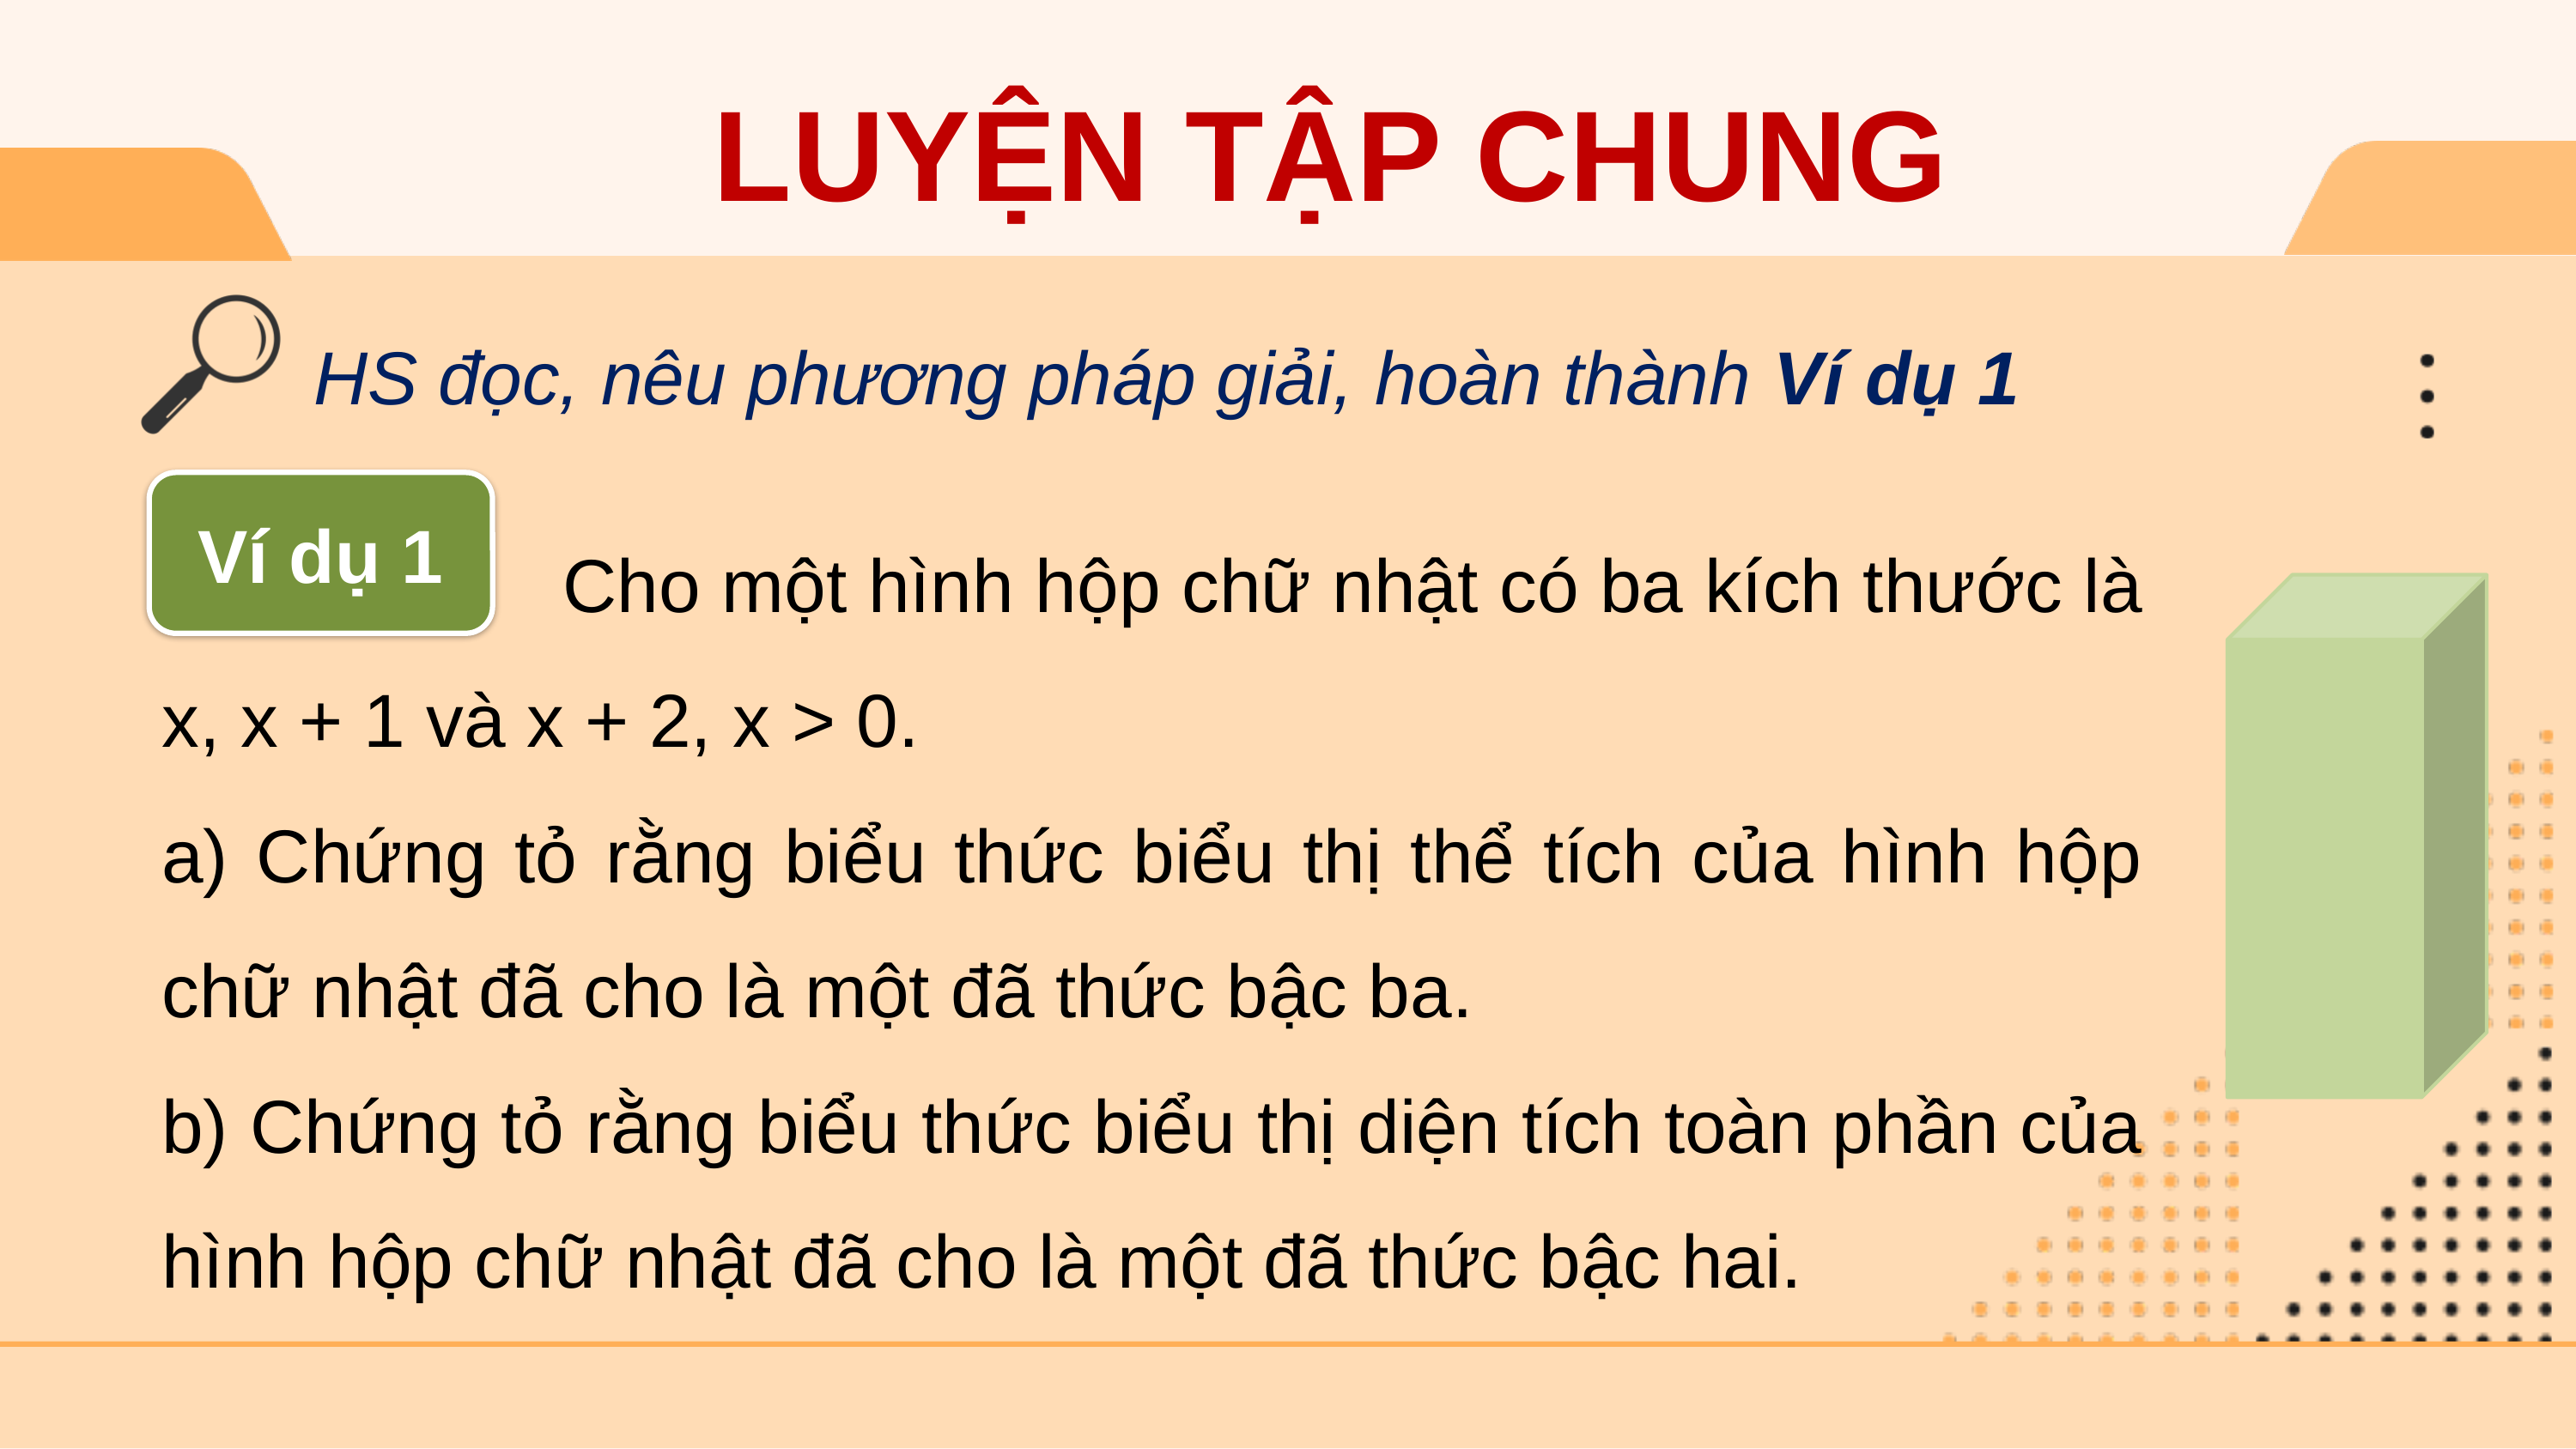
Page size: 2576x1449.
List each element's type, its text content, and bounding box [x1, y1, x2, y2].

text_box LUYỆN TẬP CHUNG [654, 66, 2008, 234]
picture [0, 147, 321, 475]
picture [2254, 731, 2555, 1028]
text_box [0, 255, 2576, 1449]
picture [2283, 141, 2576, 255]
picture [2252, 1047, 2554, 1346]
picture [1940, 1047, 2241, 1346]
picture [2385, 389, 2470, 403]
